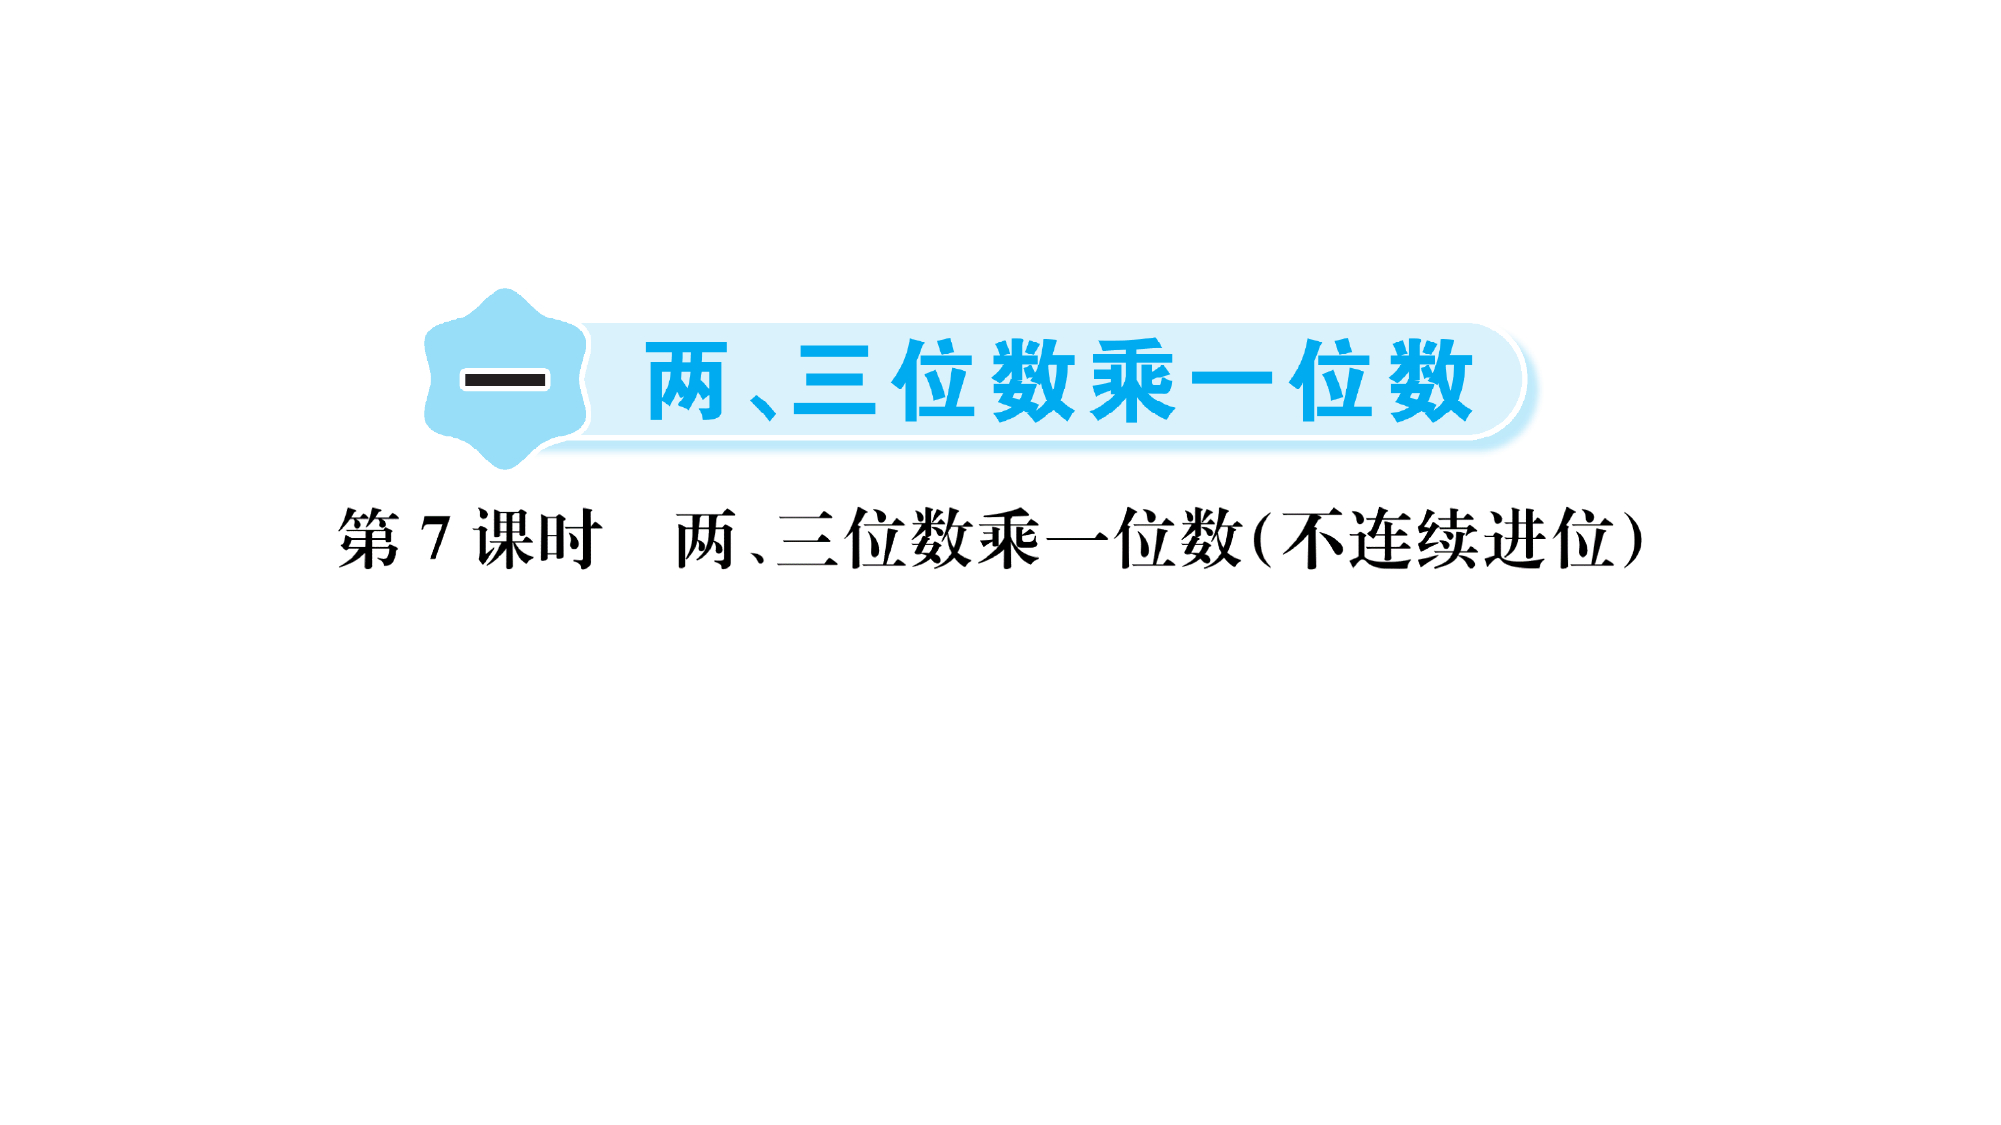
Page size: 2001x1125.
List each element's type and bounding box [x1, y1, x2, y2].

picture [334, 267, 1666, 636]
